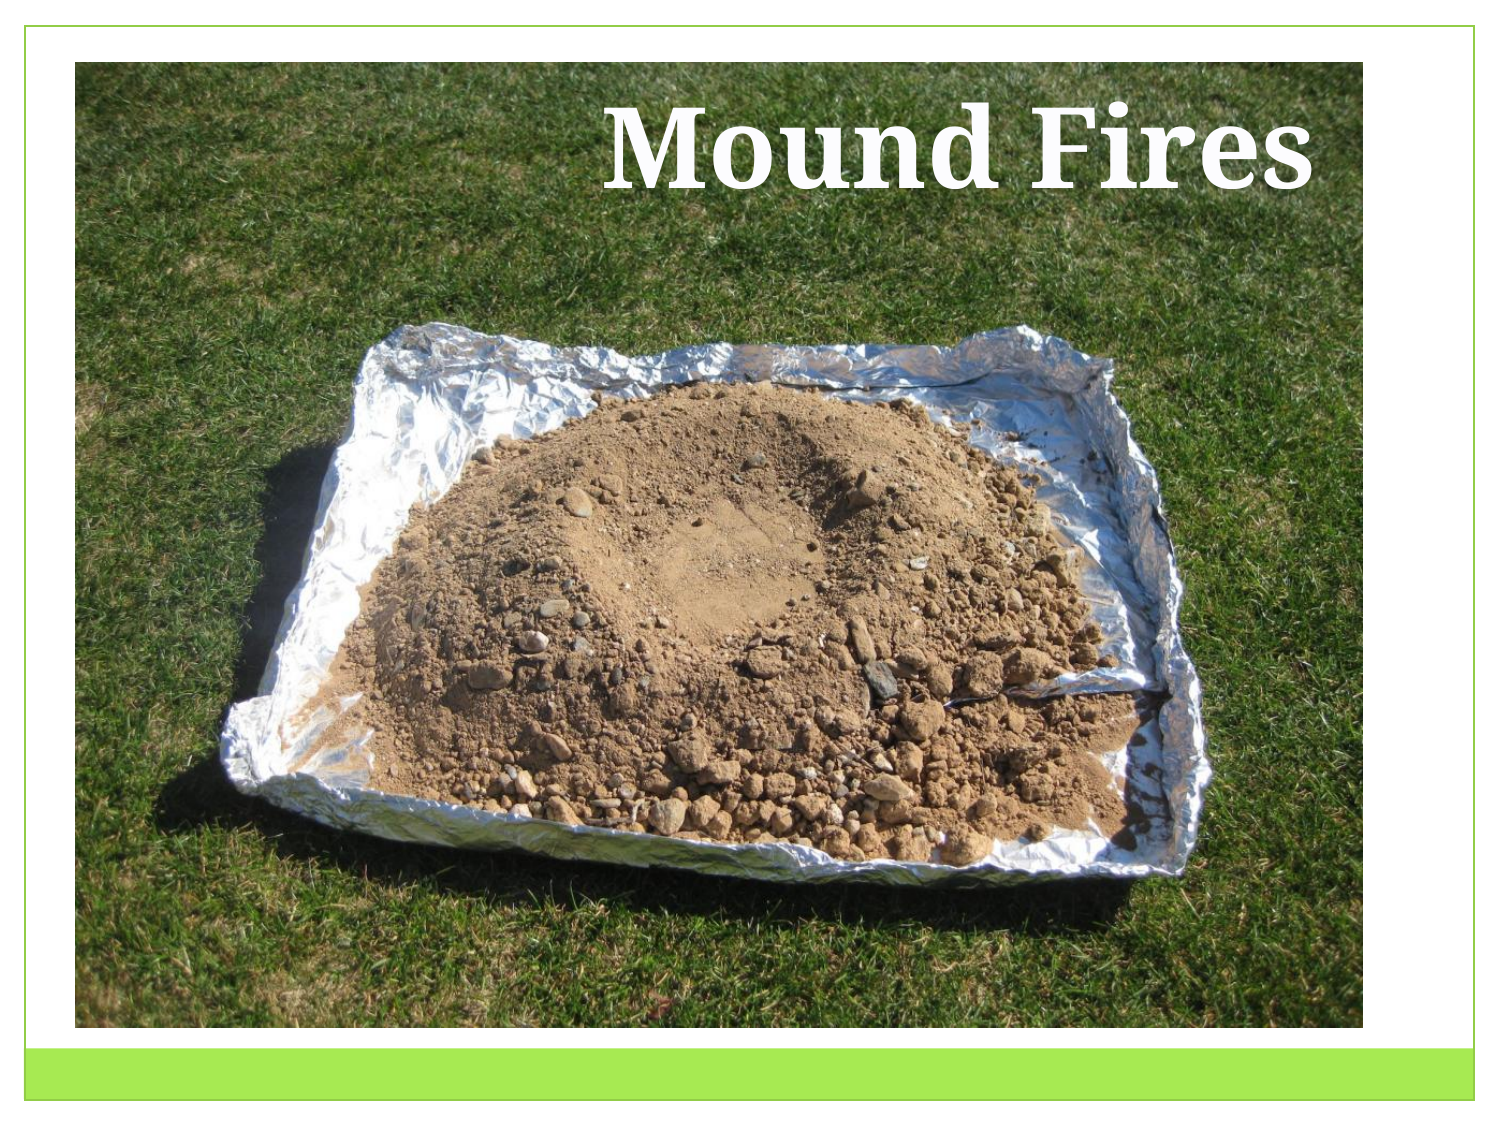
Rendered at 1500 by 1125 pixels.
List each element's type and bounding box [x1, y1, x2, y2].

picture [74, 62, 1363, 1029]
